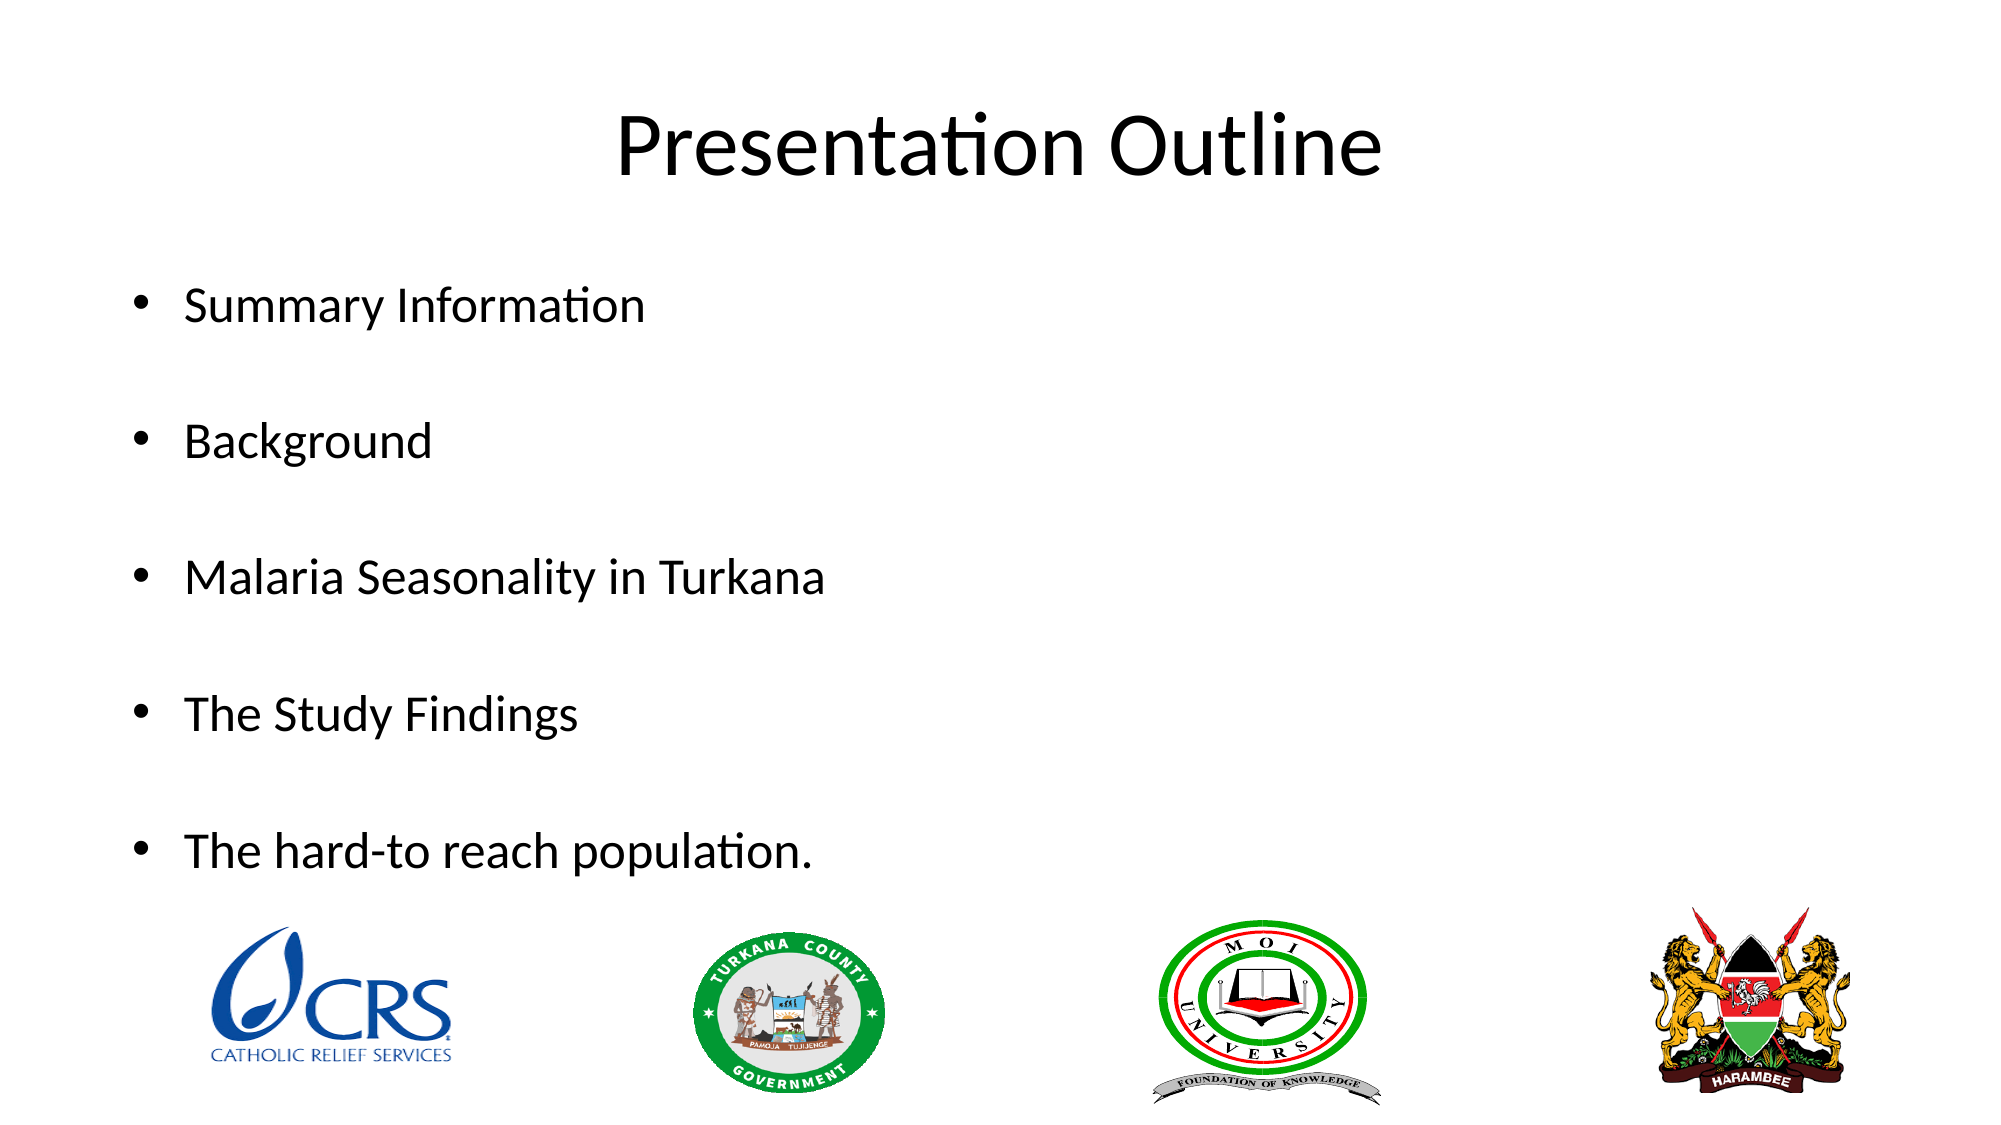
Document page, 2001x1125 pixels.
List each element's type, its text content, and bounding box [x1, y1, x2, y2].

picture [693, 932, 885, 1093]
list Summary Information Background Malaria Seasonality in Turkana The Study Findings The hard-to reach population. [99, 262, 1900, 891]
picture [1649, 906, 1851, 1093]
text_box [1152, 919, 1383, 1106]
title Presentation Outline [99, 45, 1900, 233]
picture [149, 919, 517, 1081]
